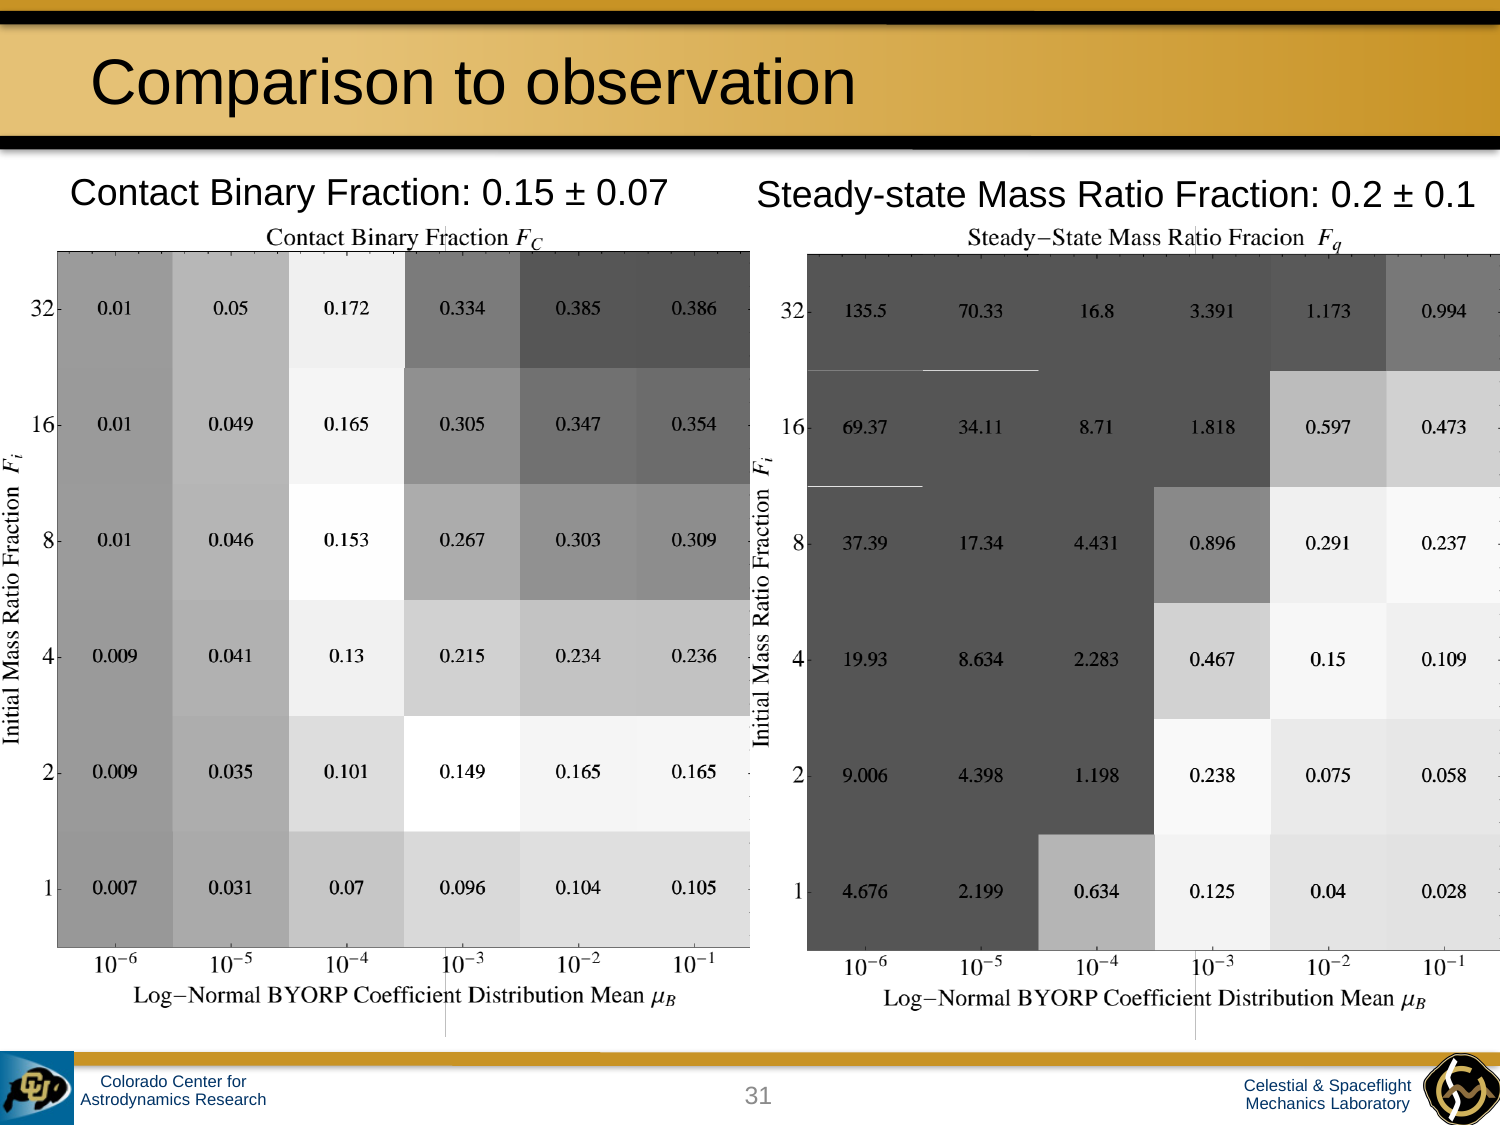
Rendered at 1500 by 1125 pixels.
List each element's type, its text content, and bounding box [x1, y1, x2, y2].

picture [0, 226, 1500, 1041]
slide_number 31 [712, 1065, 788, 1125]
title Comparison to observation [75, 32, 1425, 125]
text_box Contact Binary Fraction: 0.15 ± 0.07 [55, 160, 695, 221]
picture [2, 1055, 71, 1119]
text_box Steady-state Mass Ratio Fraction: 0.2 ± 0.1 [741, 162, 1500, 223]
picture [1423, 1053, 1500, 1125]
